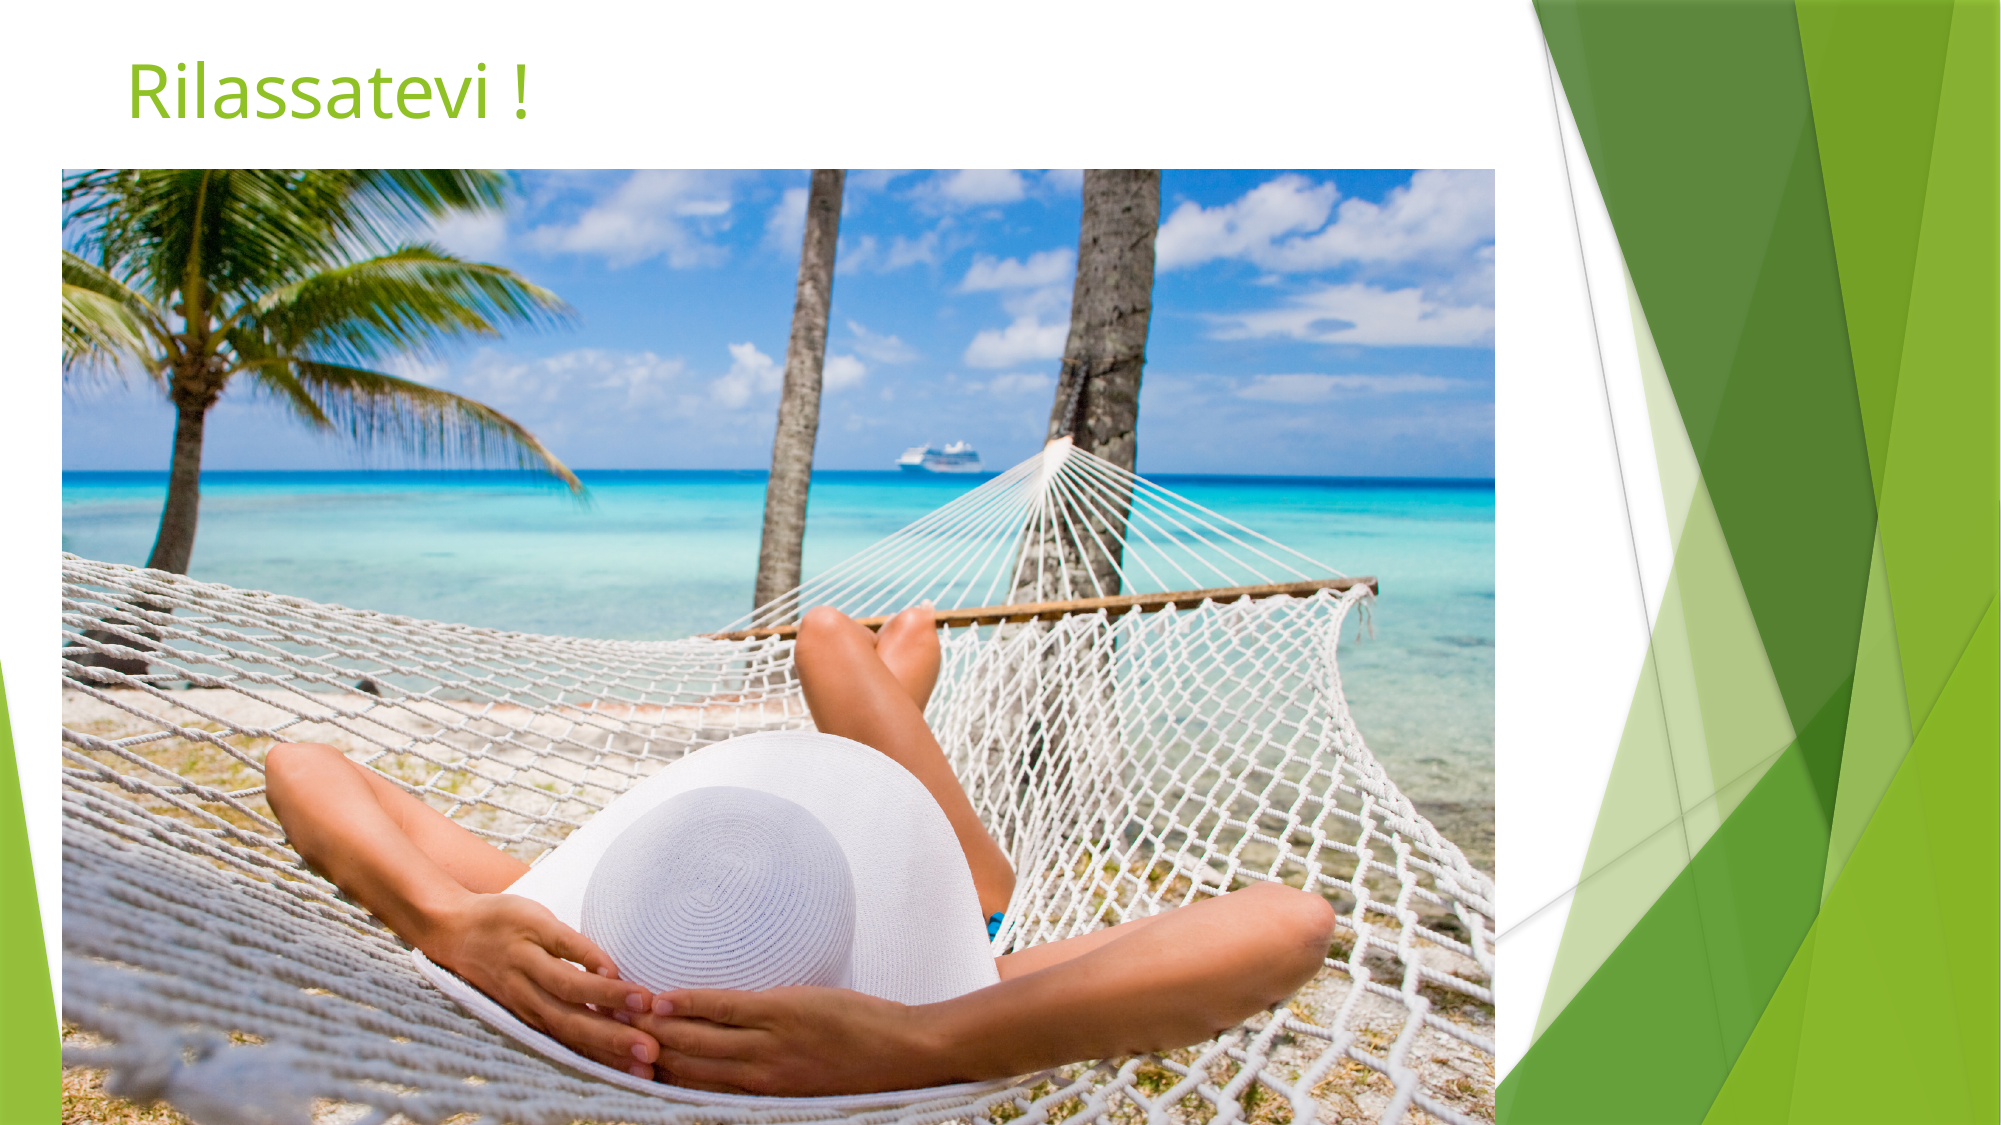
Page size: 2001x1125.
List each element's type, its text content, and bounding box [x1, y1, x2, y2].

picture [61, 474, 75, 478]
title Rilassatevi ! [111, 35, 1522, 253]
picture [61, 169, 1495, 1125]
picture [78, 474, 118, 478]
